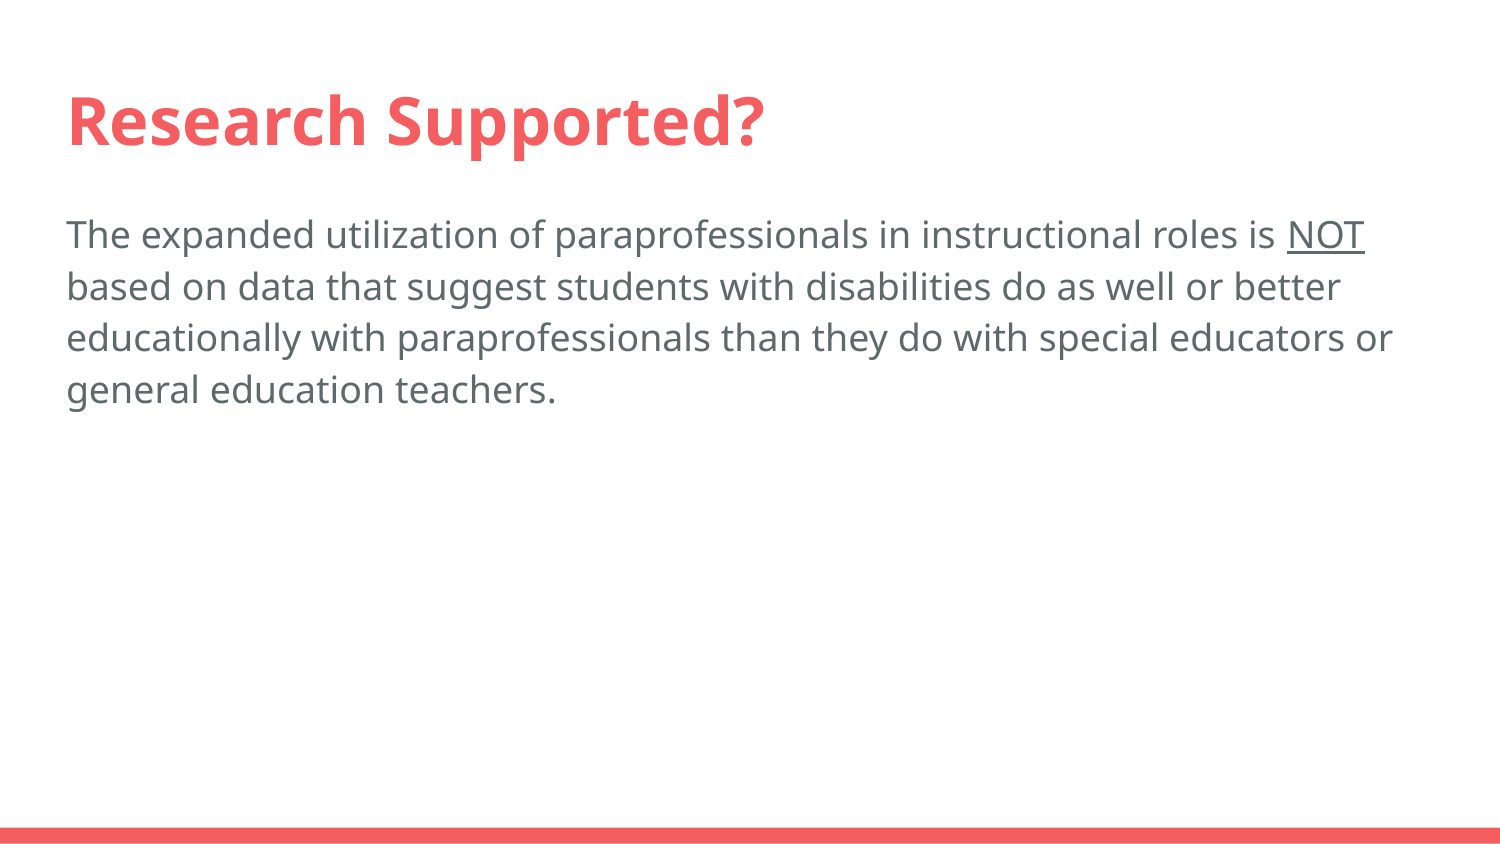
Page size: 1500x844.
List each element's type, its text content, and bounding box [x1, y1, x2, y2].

title Research Supported? [51, 64, 1449, 167]
list The expanded utilization of paraprofessionals in instructional roles is NOT based on data that suggest students with disabilities do as well or better educationally with paraprofessionals than they do with special educators or general education teachers. [51, 189, 1449, 750]
